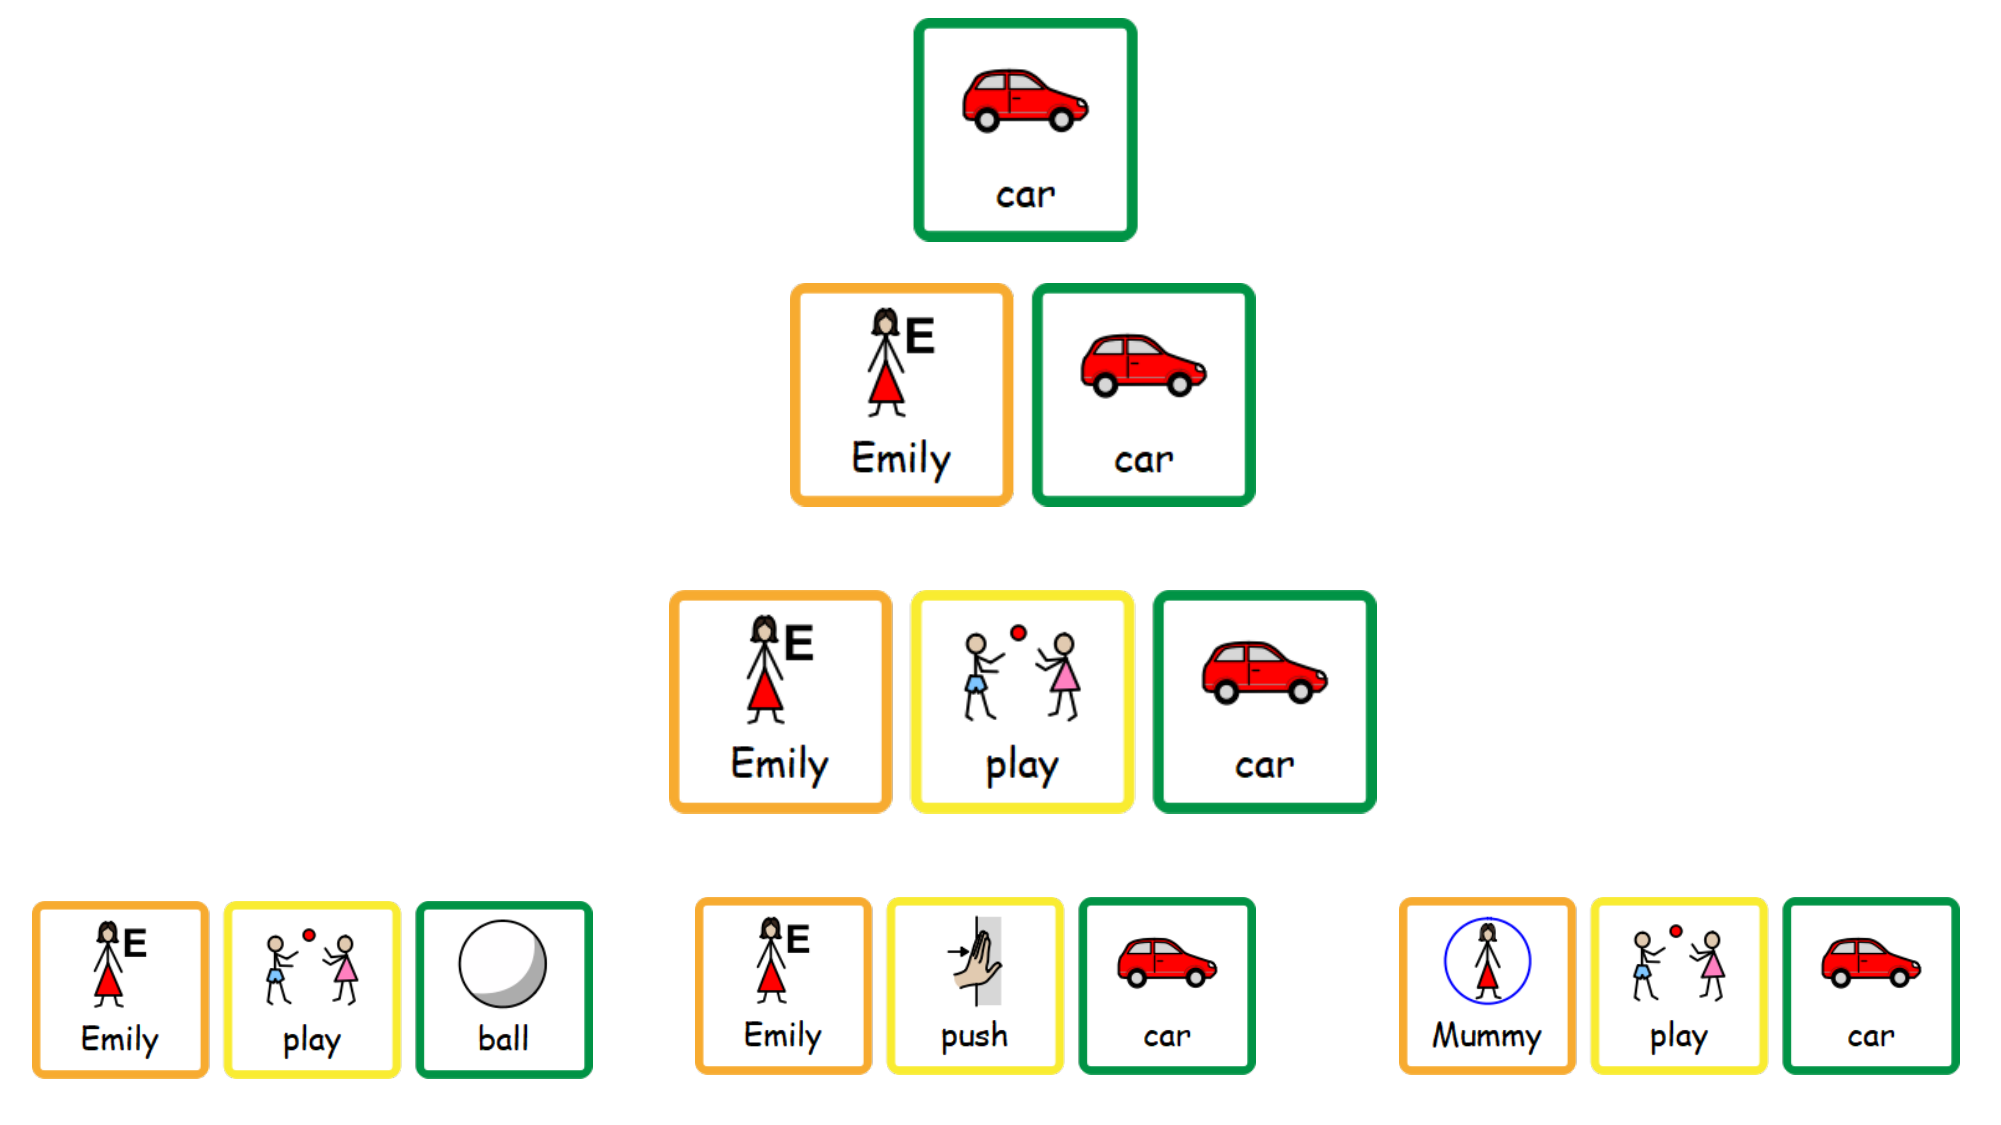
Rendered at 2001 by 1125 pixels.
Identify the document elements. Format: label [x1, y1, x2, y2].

picture [695, 897, 1256, 1075]
picture [1399, 897, 1960, 1075]
picture [669, 590, 1377, 814]
picture [790, 283, 1256, 507]
picture [32, 901, 593, 1079]
picture [908, 18, 1138, 242]
